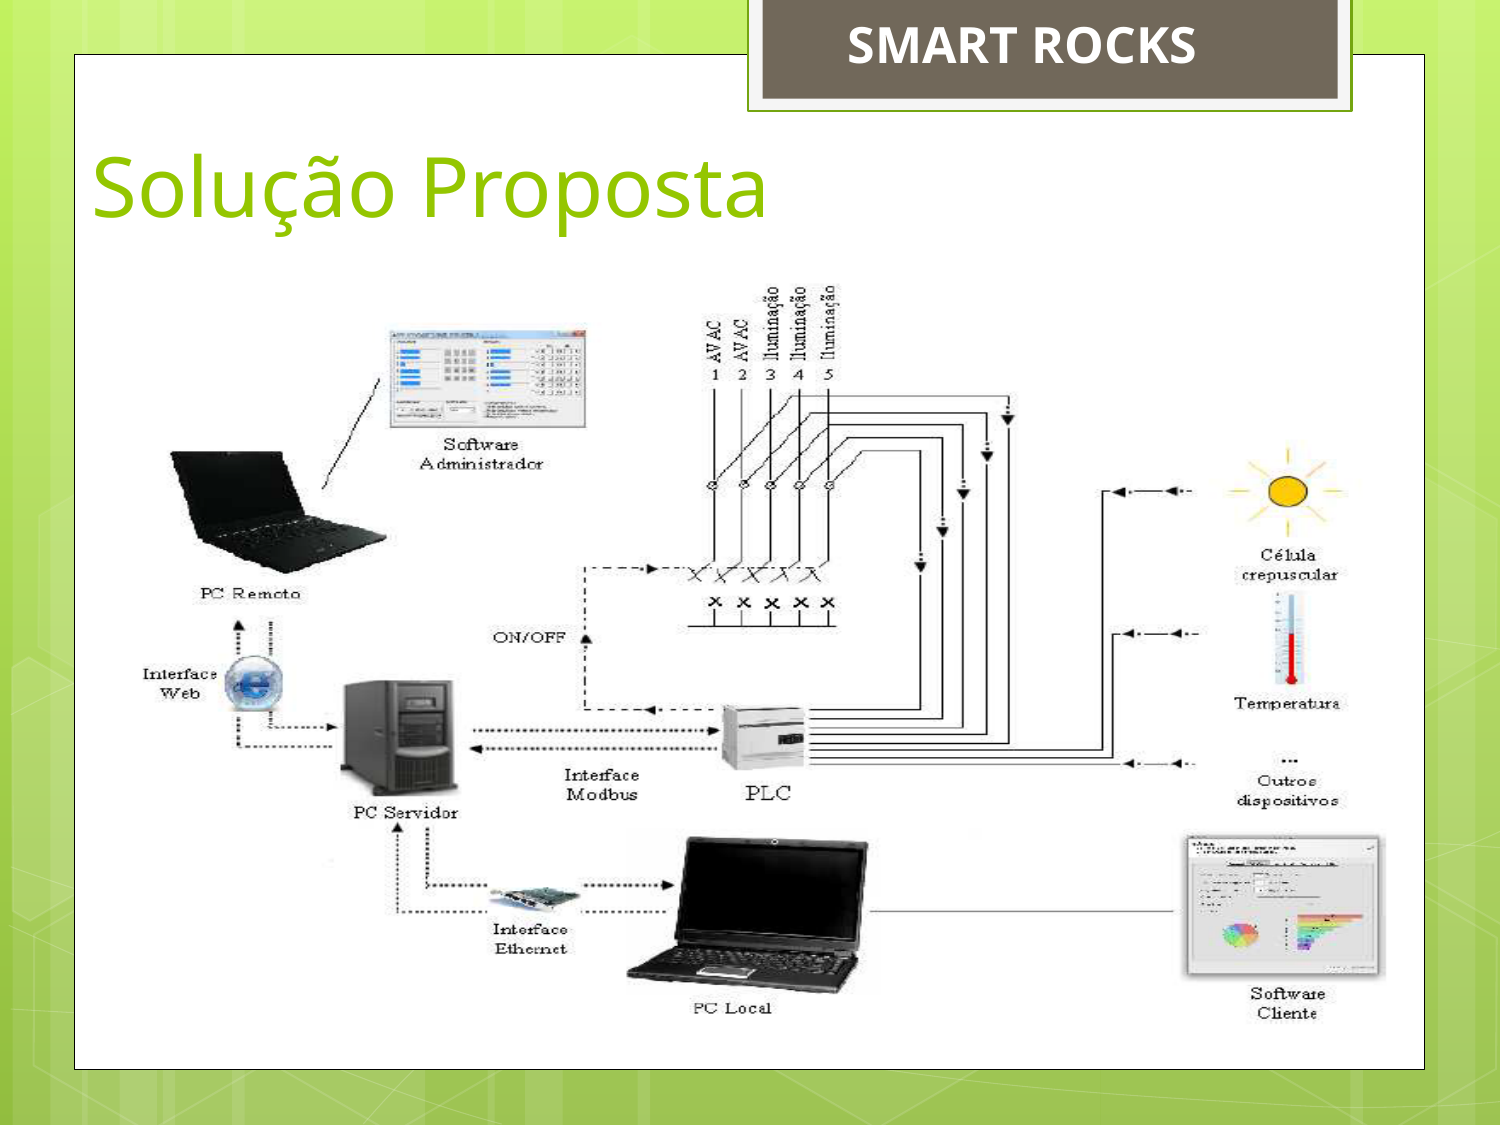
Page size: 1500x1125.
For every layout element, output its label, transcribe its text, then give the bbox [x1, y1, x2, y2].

text_box SMART ROCKS [832, 5, 1282, 81]
title Solução Proposta [76, 54, 1229, 243]
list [123, 255, 1389, 1028]
